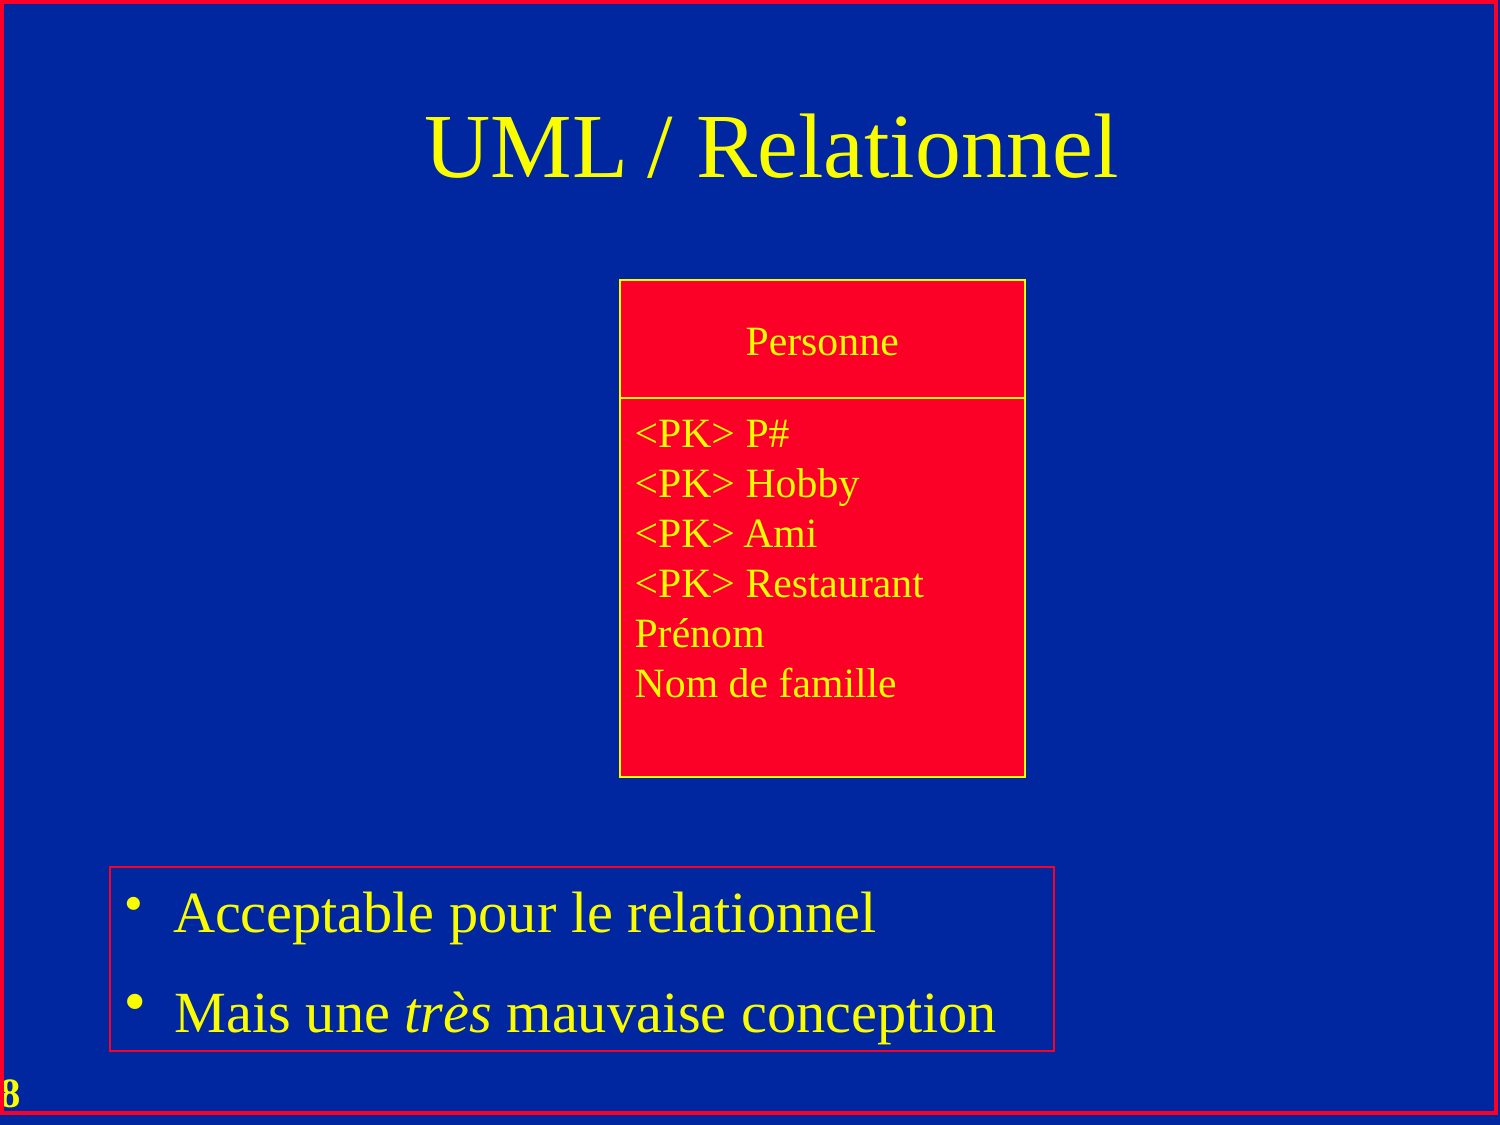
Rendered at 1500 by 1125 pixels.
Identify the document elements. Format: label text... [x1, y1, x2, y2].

text_box <PK> P# <PK> Hobby <PK> Ami <PK> Restaurant Prénom Nom de famille [619, 398, 1025, 778]
text_box Acceptable pour le relationnel Mais une très mauvaise conception [110, 867, 1055, 1051]
title UML / Relationnel [134, 46, 1411, 236]
text_box Personne [619, 279, 1025, 398]
